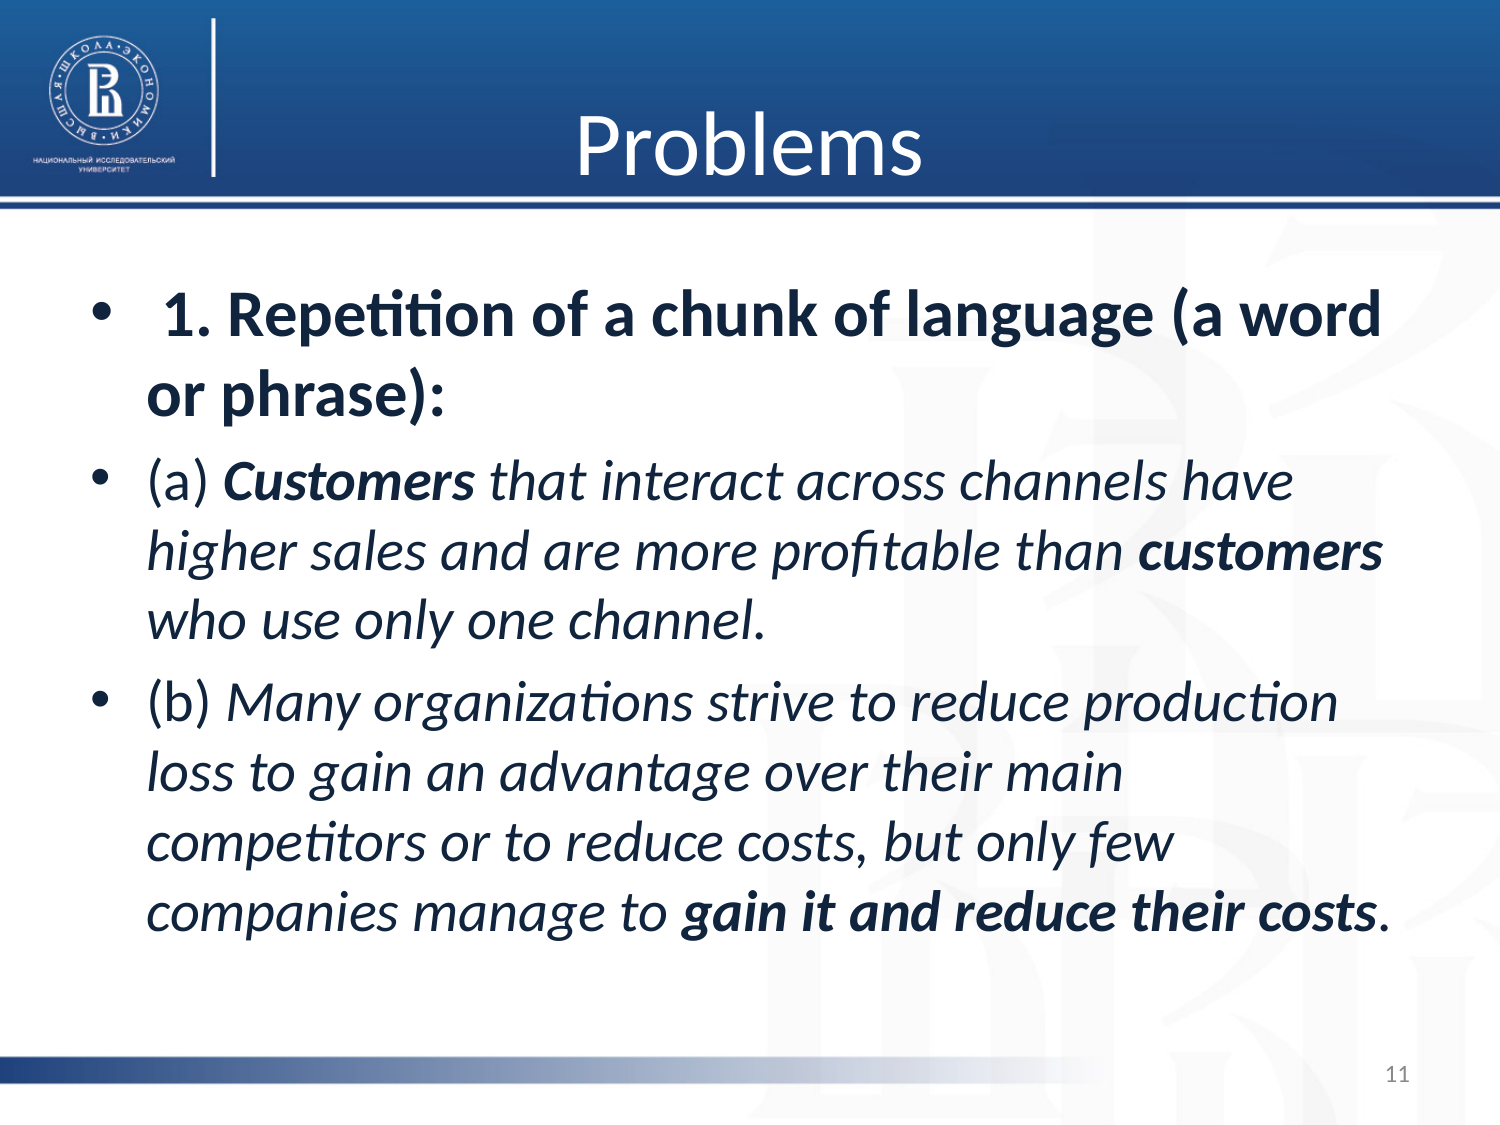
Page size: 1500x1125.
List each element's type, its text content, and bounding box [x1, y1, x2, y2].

list 1. Repetition of a chunk of language (a word or phrase): (a) Customers that interact across channels have higher sales and are more profitable than customers who use only one channel. (b) Many organizations strive to reduce production loss to gain an advantage over their main competitors or to reduce costs, but only few companies manage to gain it and reduce their costs. [74, 262, 1426, 1006]
picture [0, 0, 1500, 1125]
slide_number 11 [1074, 1042, 1425, 1103]
title Problems [74, 44, 1426, 233]
